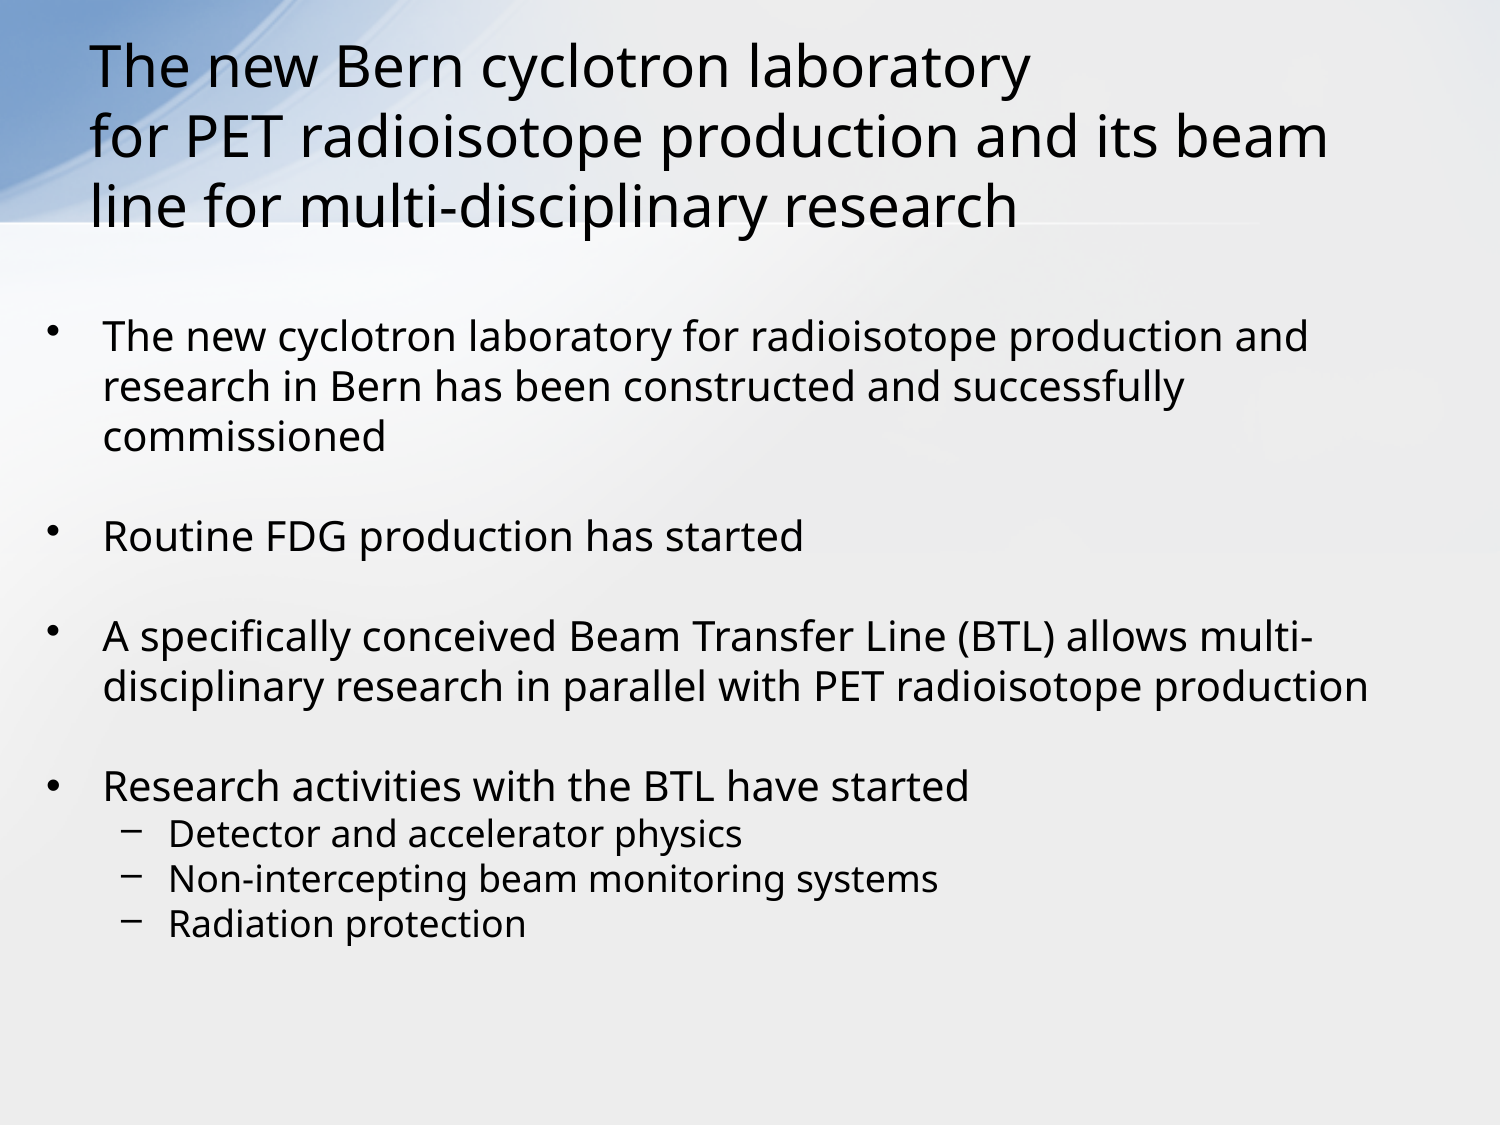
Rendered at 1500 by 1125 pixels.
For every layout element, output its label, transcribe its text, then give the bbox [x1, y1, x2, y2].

picture [0, 0, 1500, 1125]
title The new Bern cyclotron laboratory for PET radioisotope production and its beam line for multi-disciplinary research [75, 58, 1425, 247]
list The new cyclotron laboratory for radioisotope production and research in Bern has been constructed and successfully commissioned Routine FDG production has started A specifically conceived Beam Transfer Line (BTL) allows multi-disciplinary research in parallel with PET radioisotope production Research activities with the BTL have started Detector and accelerator physics Non-intercepting beam monitoring systems Radiation protection [31, 302, 1469, 944]
